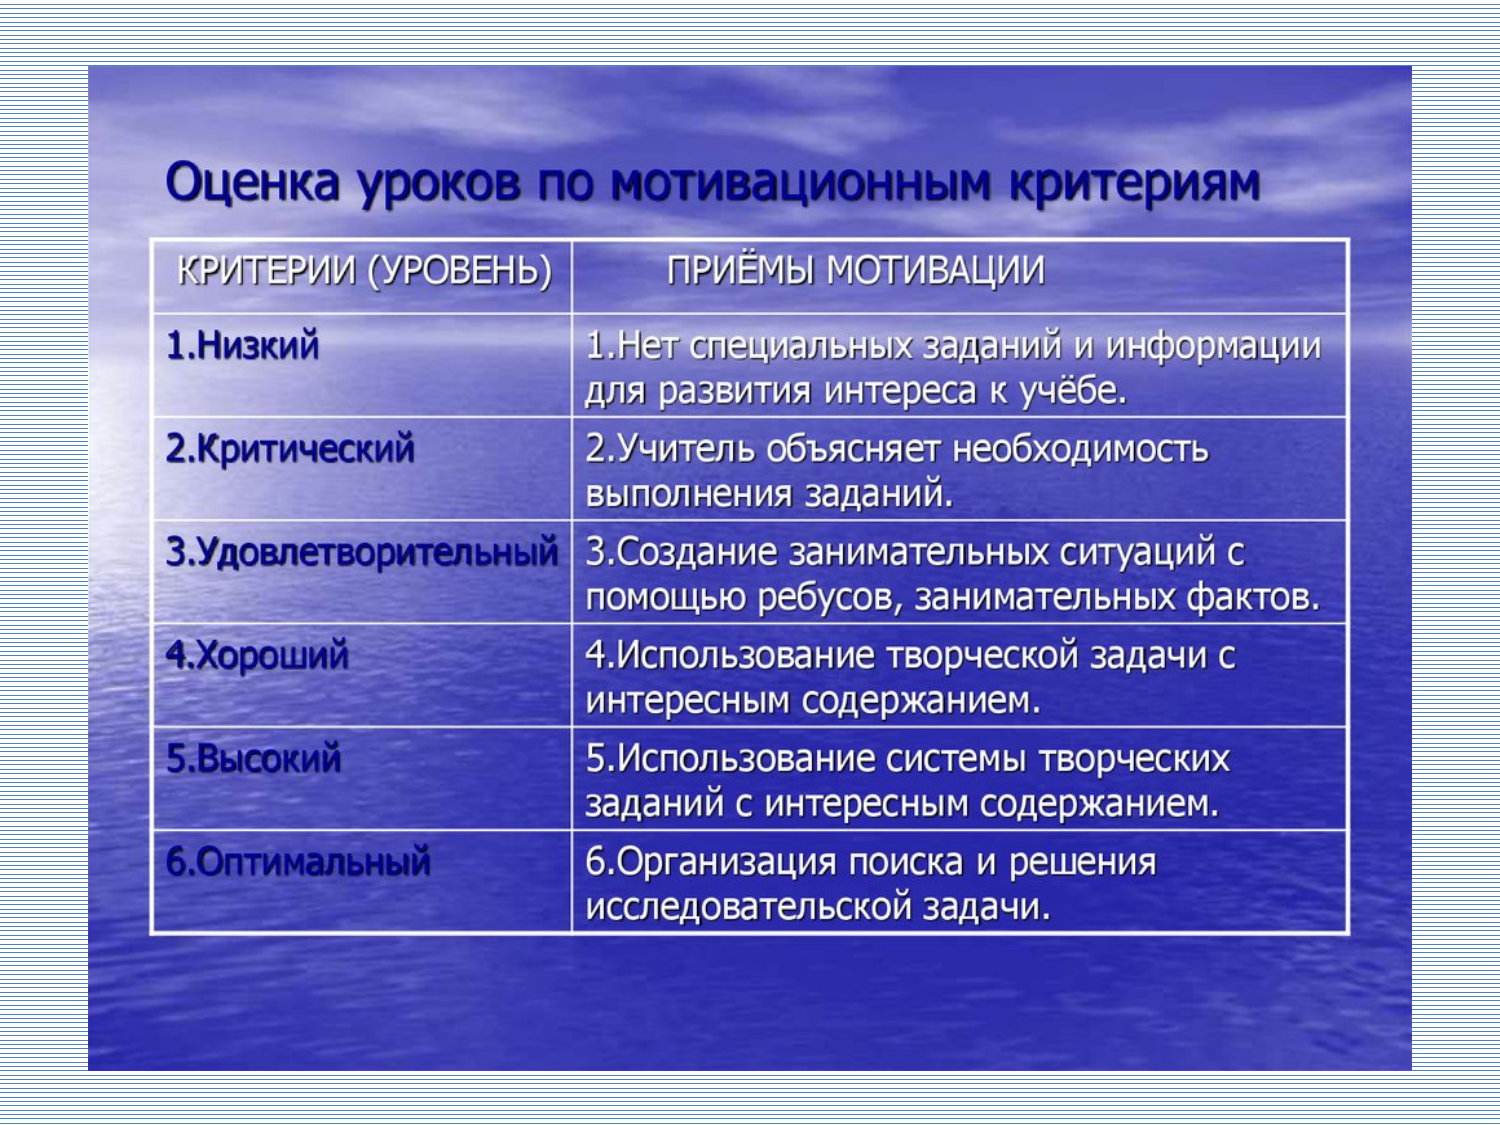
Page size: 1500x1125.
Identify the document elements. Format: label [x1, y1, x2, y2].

picture [88, 66, 1412, 1071]
